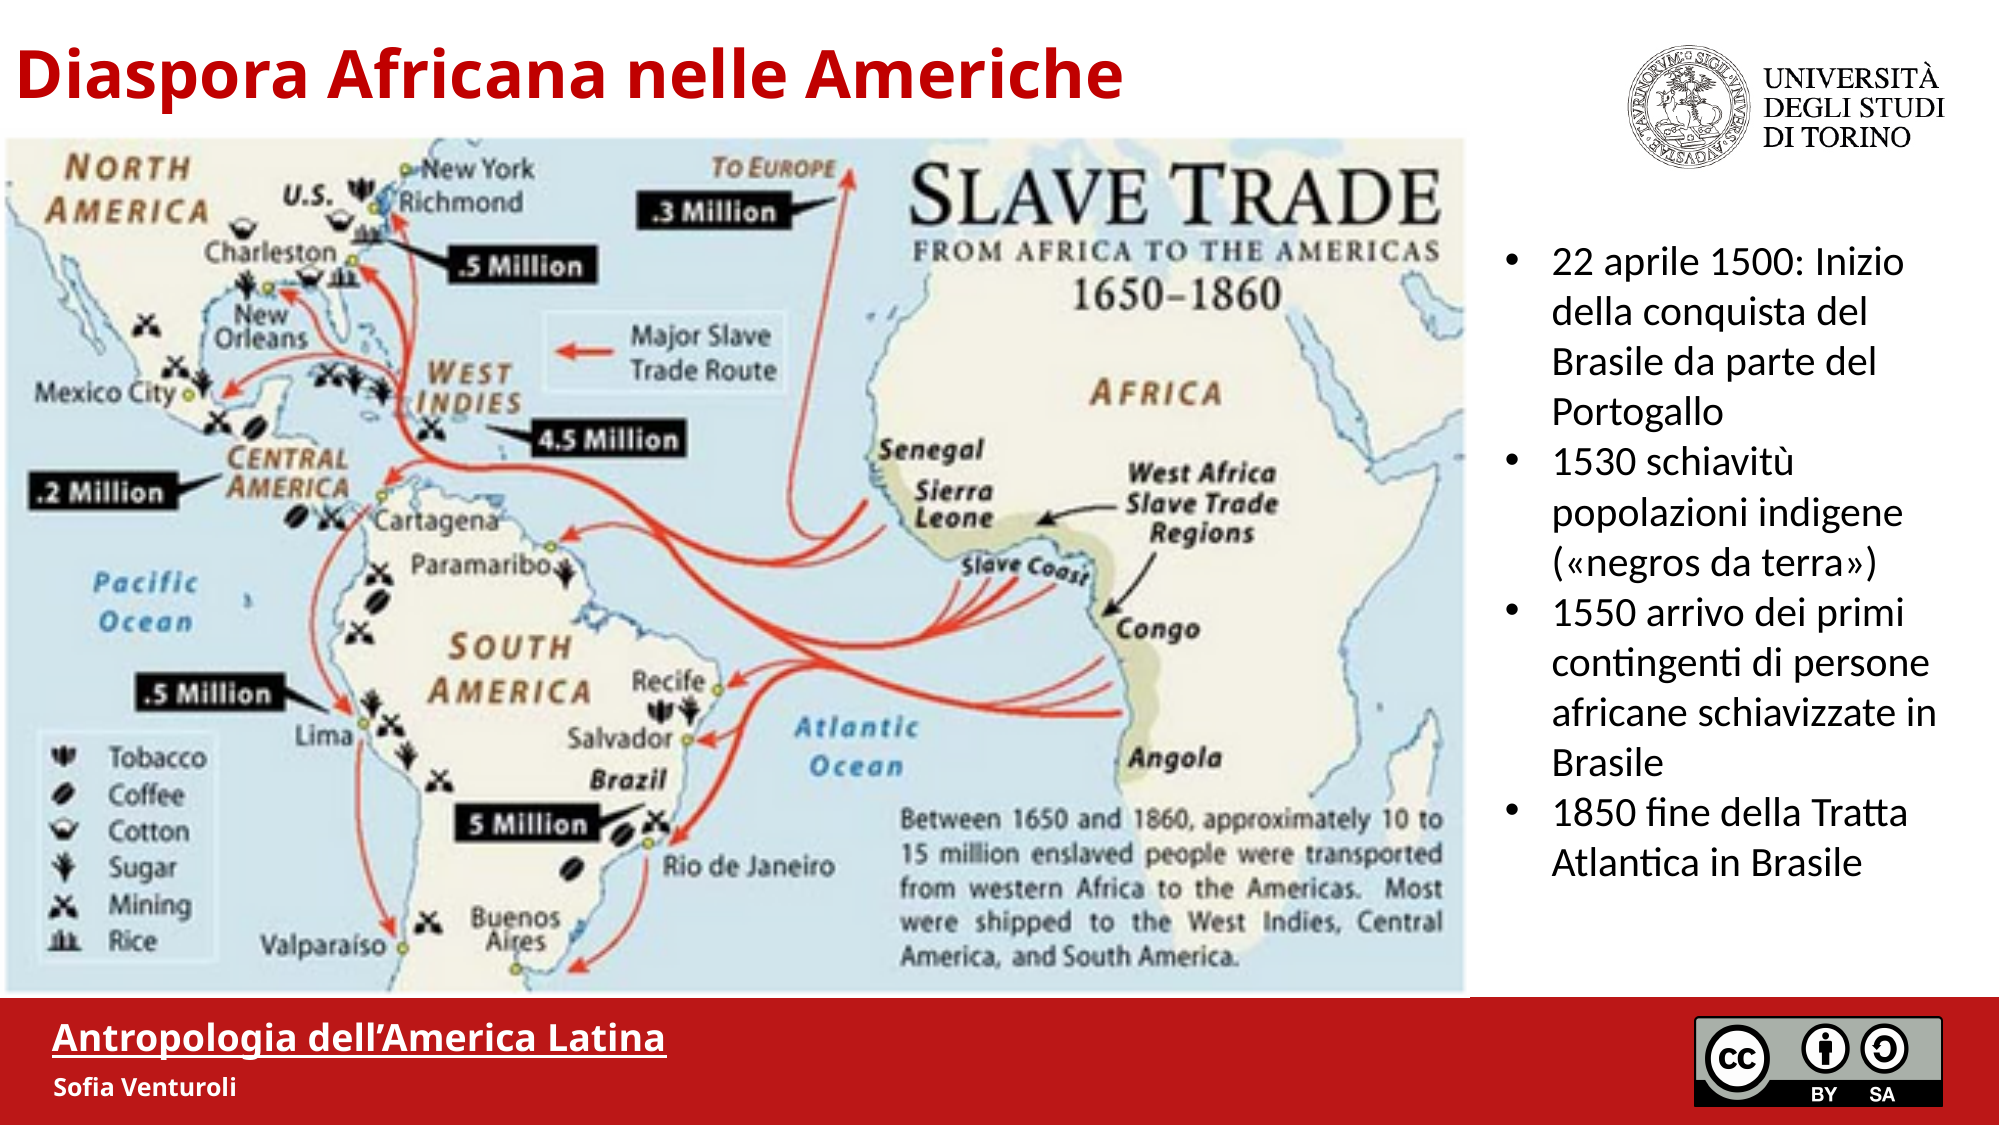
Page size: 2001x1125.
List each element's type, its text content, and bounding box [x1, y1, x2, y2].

text_box Diaspora Africana nelle Americhe [0, 24, 1396, 119]
text_box Sofia Venturoli [38, 1067, 2000, 1123]
picture [1694, 1016, 1943, 1107]
text_box 22 aprile 1500: Inizio della conquista del Brasile da parte del Portogallo 1530 schiavitù popolazioni indigene («negros da terra») 1550 arrivo dei primi contingenti di persone africane schiavizzate in Brasile 1850 fine della Tratta Atlantica in Brasile [1490, 226, 1962, 892]
picture [1605, 22, 1964, 193]
text_box Antropologia dell’America Latina [37, 1012, 2000, 1068]
picture [0, 127, 1470, 998]
